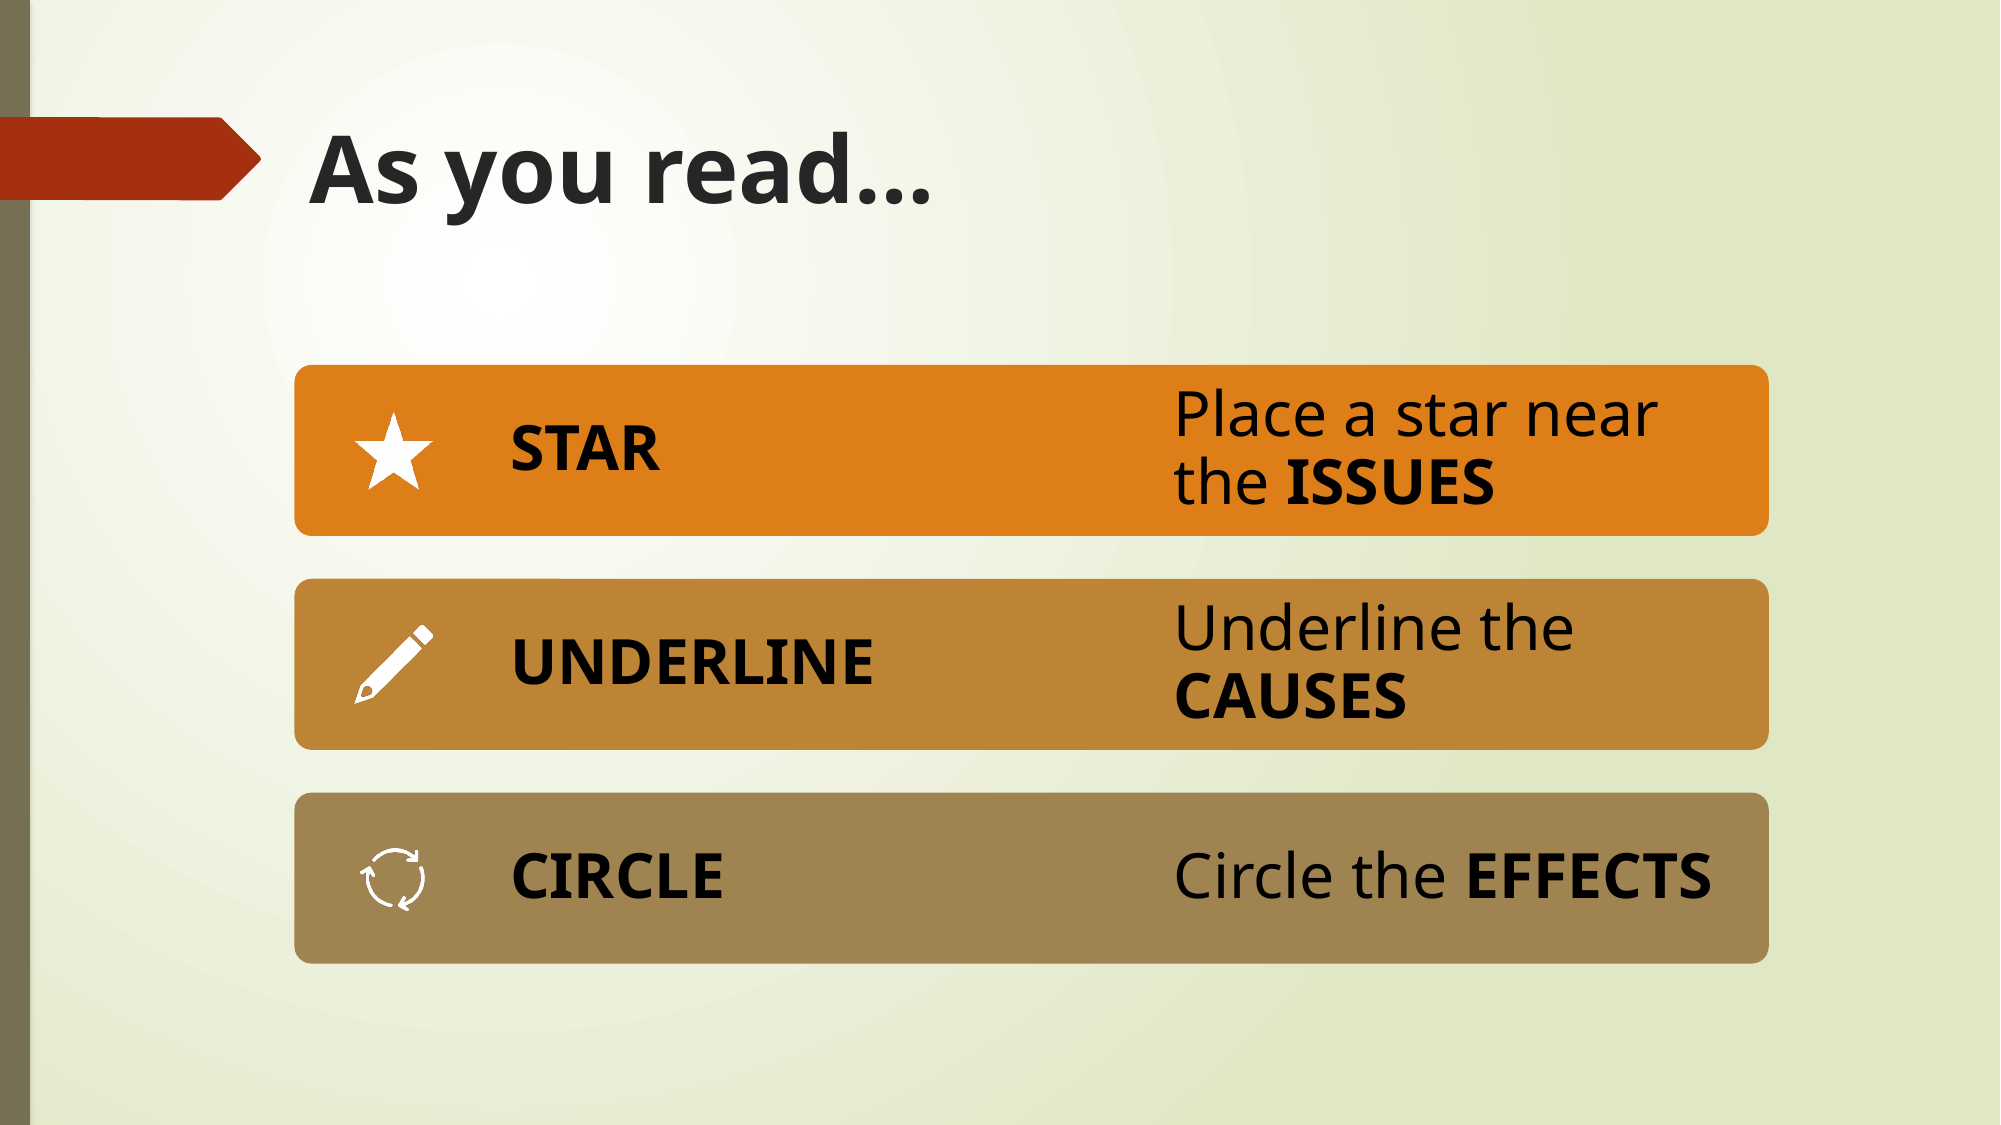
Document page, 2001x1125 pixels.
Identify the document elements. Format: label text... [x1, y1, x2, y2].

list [294, 364, 1769, 965]
title As you read… [294, 102, 1888, 313]
text_box [31, 0, 2000, 1125]
text_box [0, 200, 31, 1125]
text_box [0, 117, 262, 201]
text_box [0, 0, 31, 117]
